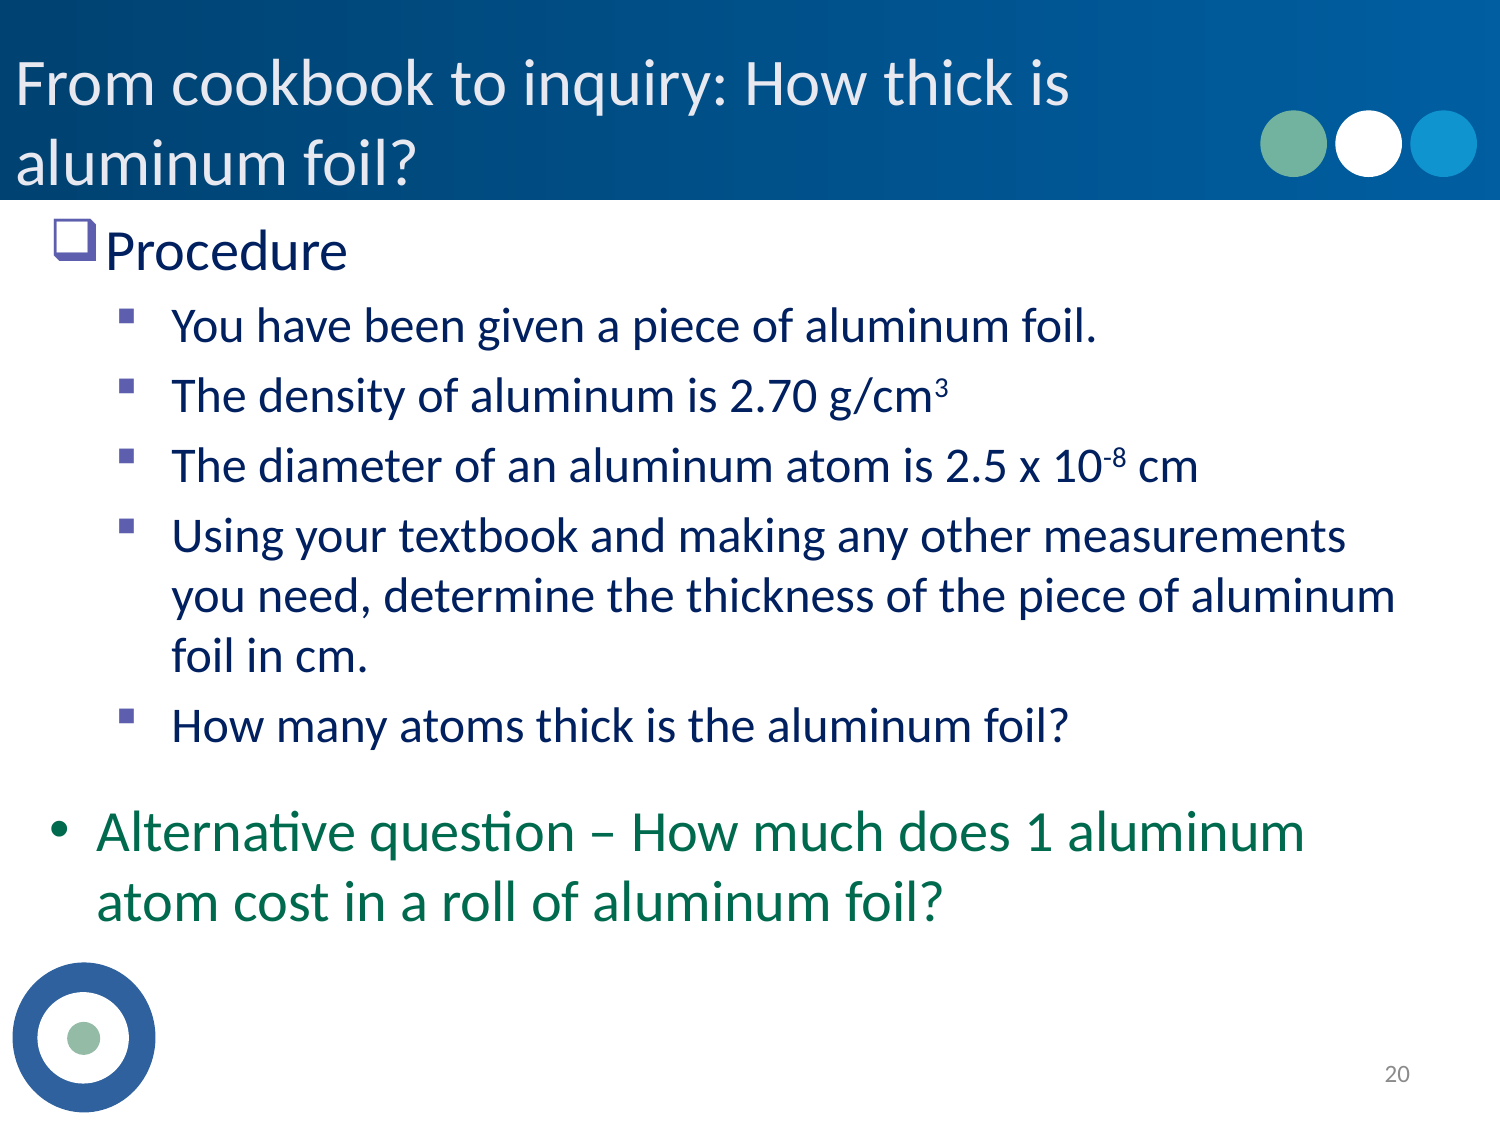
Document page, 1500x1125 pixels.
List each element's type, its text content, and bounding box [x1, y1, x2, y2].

title From cookbook to inquiry: How thick is aluminum foil? [0, 24, 1350, 213]
list Procedure You have been given a piece of aluminum foil. The density of aluminum is 2.70 g/cm3 The diameter of an aluminum atom is 2.5 x 10-8 cm Using your textbook and making any other measurements you need, determine the thickness of the piece of aluminum foil in cm. How many atoms thick is the aluminum foil? Alternative question – How much does 1 aluminum atom cost in a roll of aluminum foil? [34, 204, 1432, 1044]
slide_number 20 [1074, 1044, 1425, 1103]
